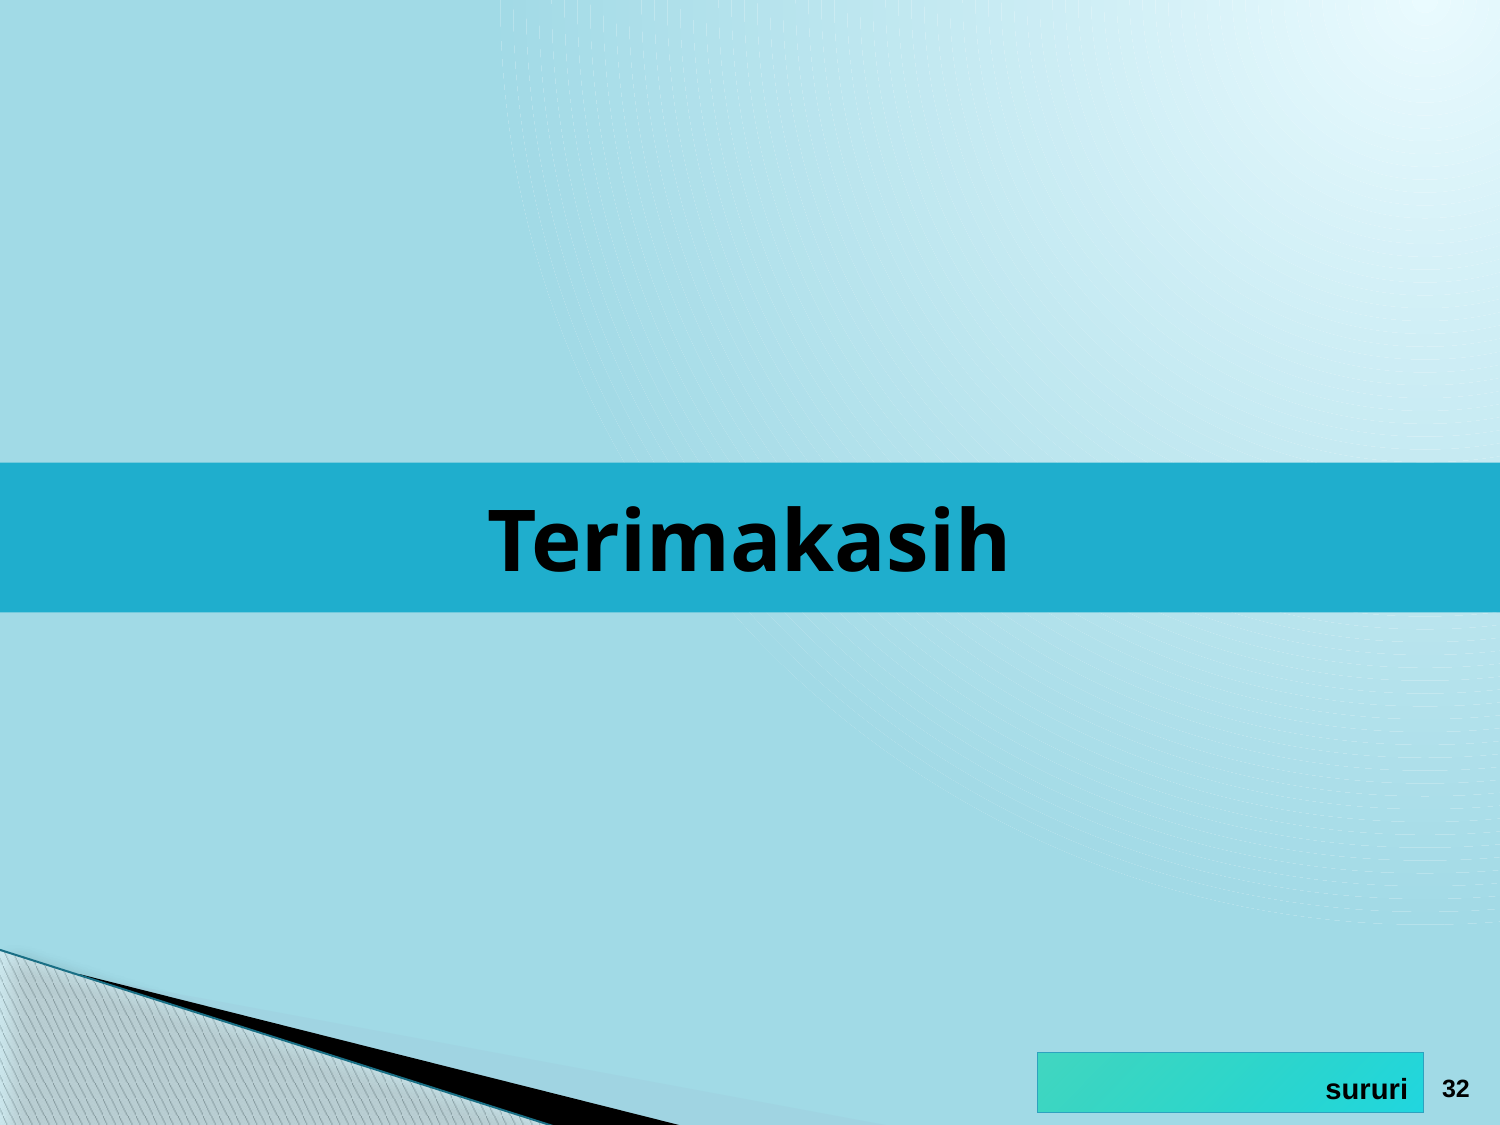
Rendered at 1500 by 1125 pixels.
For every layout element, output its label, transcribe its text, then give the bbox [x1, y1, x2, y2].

title Terimakasih [0, 462, 1500, 613]
footer sururi [1037, 1052, 1424, 1113]
slide_number 32 [1425, 1050, 1486, 1110]
